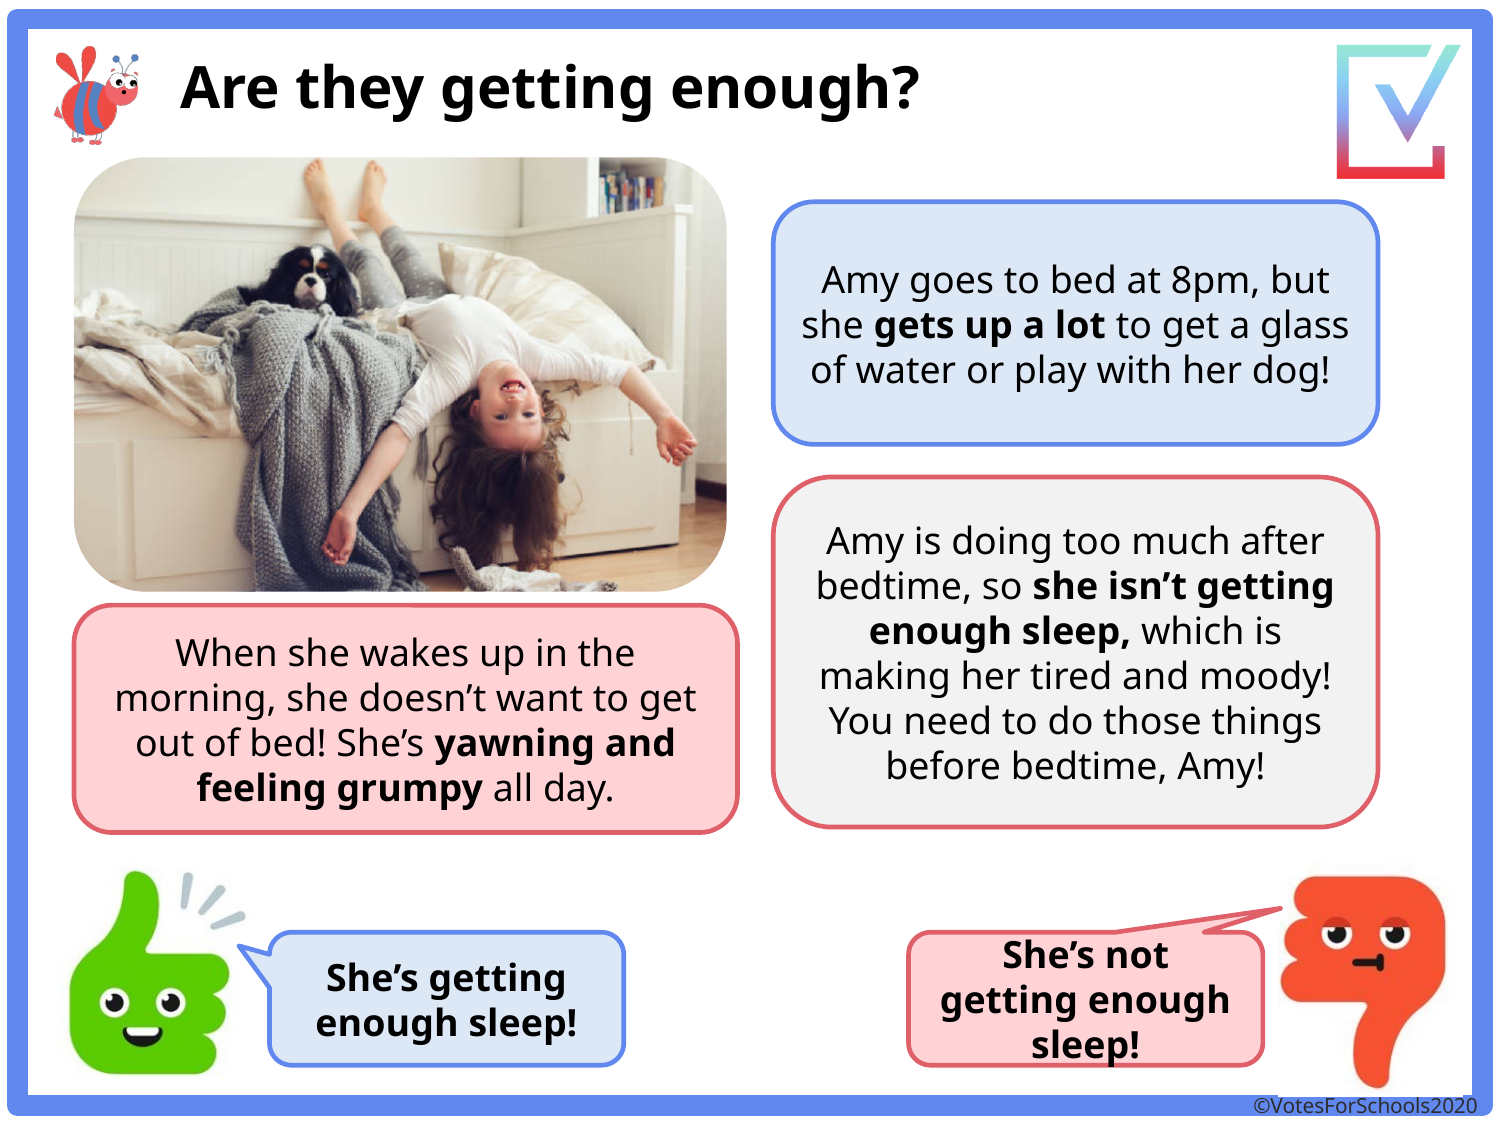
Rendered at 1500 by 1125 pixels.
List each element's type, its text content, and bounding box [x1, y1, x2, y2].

text_box She’s not getting enough sleep! [907, 907, 1277, 1067]
text_box When she wakes up in the morning, she doesn’t want to get out of bed! She’s yawning and feeling grumpy all day. [73, 604, 739, 834]
text_box Amy goes to bed at 8pm, but she gets up a lot to get a glass of water or play with her dog! [772, 200, 1379, 446]
picture [1334, 42, 1463, 181]
picture [51, 859, 255, 1088]
picture [52, 45, 139, 146]
picture [73, 157, 727, 592]
text_box Amy is doing too much after bedtime, so she isn’t getting enough sleep, which is making her tired and moody! You need to do those things before bedtime, Amy! [772, 476, 1379, 828]
picture [1277, 859, 1463, 1097]
text_box She’s getting enough sleep! [255, 931, 625, 1067]
text_box Are they getting enough? [164, 43, 1480, 231]
